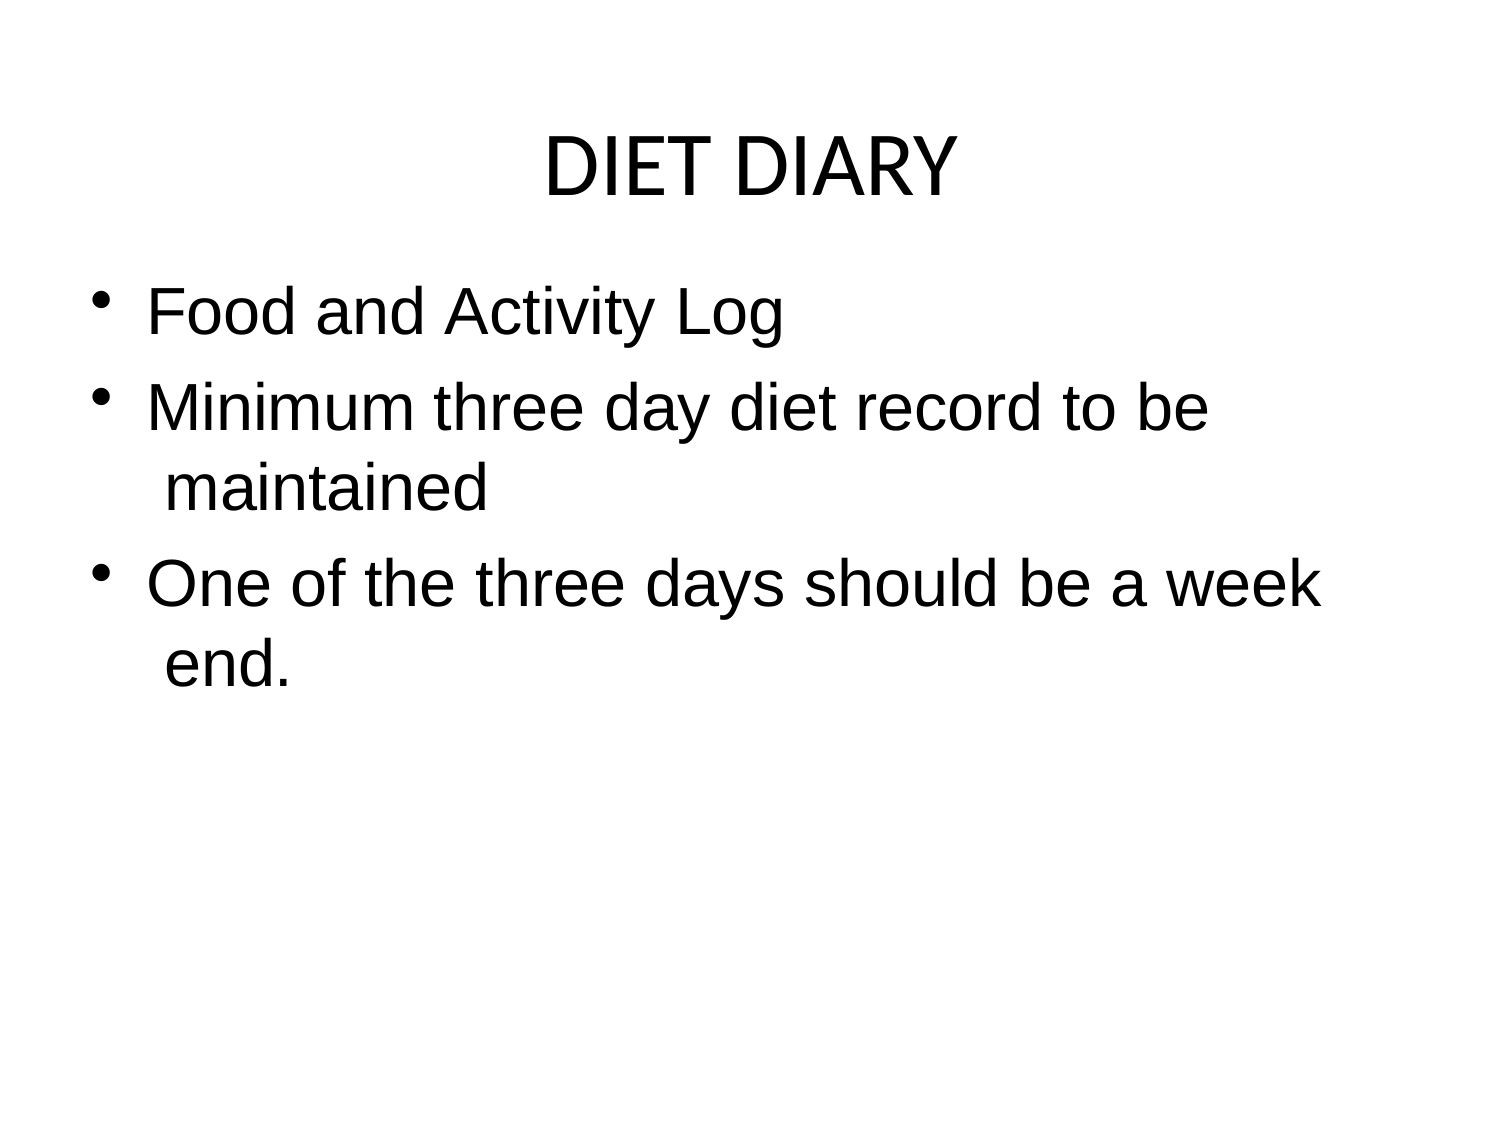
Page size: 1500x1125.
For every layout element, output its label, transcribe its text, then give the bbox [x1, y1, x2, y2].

text_box DIET DIARY [512, 101, 989, 214]
text_box Food and Activity Log Minimum three day diet record to be maintained One of the three days should be a week end. [87, 250, 1325, 700]
